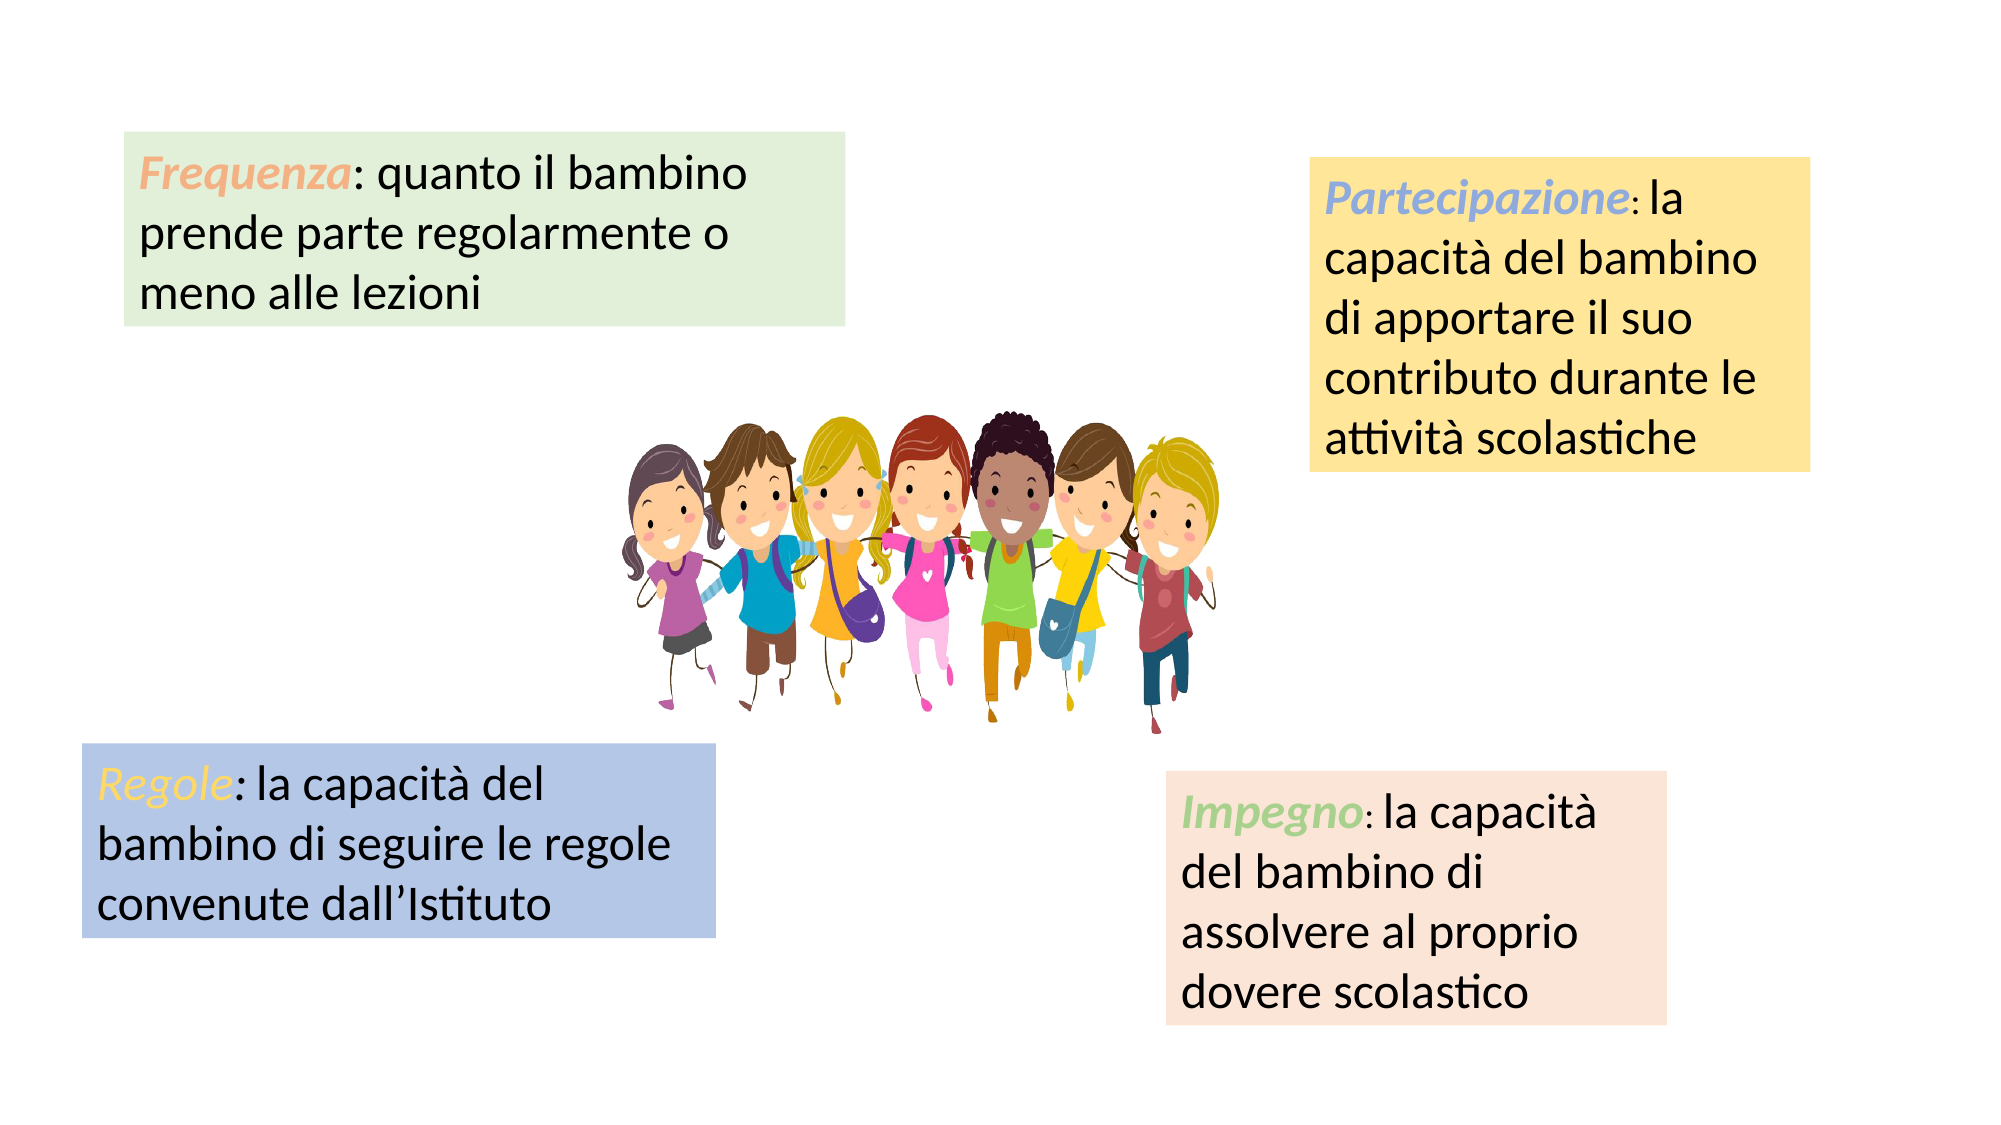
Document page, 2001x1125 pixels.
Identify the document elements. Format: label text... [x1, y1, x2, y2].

text_box Frequenza: quanto il bambino prende parte regolarmente o meno alle lezioni [124, 131, 846, 327]
text_box Regole: la capacità del bambino di seguire le regole convenute dall’Istituto [82, 743, 716, 939]
picture [622, 410, 1219, 734]
text_box Partecipazione: la capacità del bambino di apportare il suo contributo durante le attività scolastiche [1309, 157, 1811, 472]
text_box Impegno: la capacità del bambino di assolvere al proprio dovere scolastico [1166, 770, 1667, 1026]
